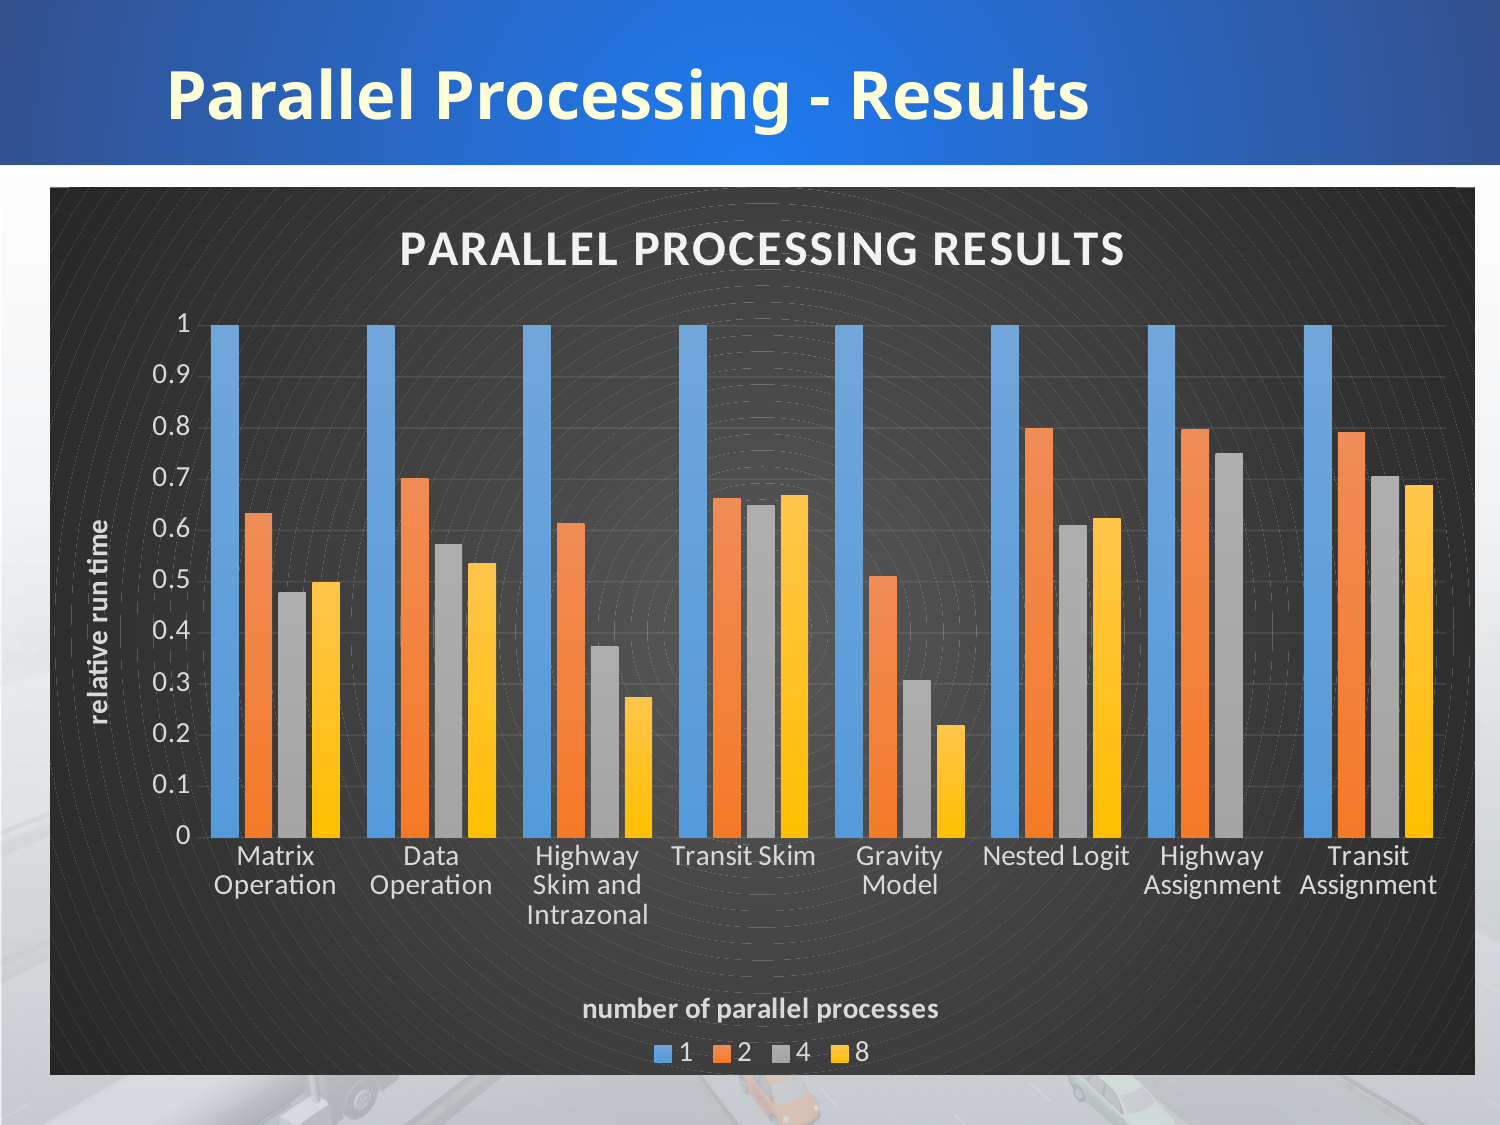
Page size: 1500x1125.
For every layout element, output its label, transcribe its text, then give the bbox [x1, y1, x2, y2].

title Parallel Processing - Results [149, 44, 1426, 176]
picture [0, 0, 1500, 1125]
chart [49, 187, 1476, 1076]
